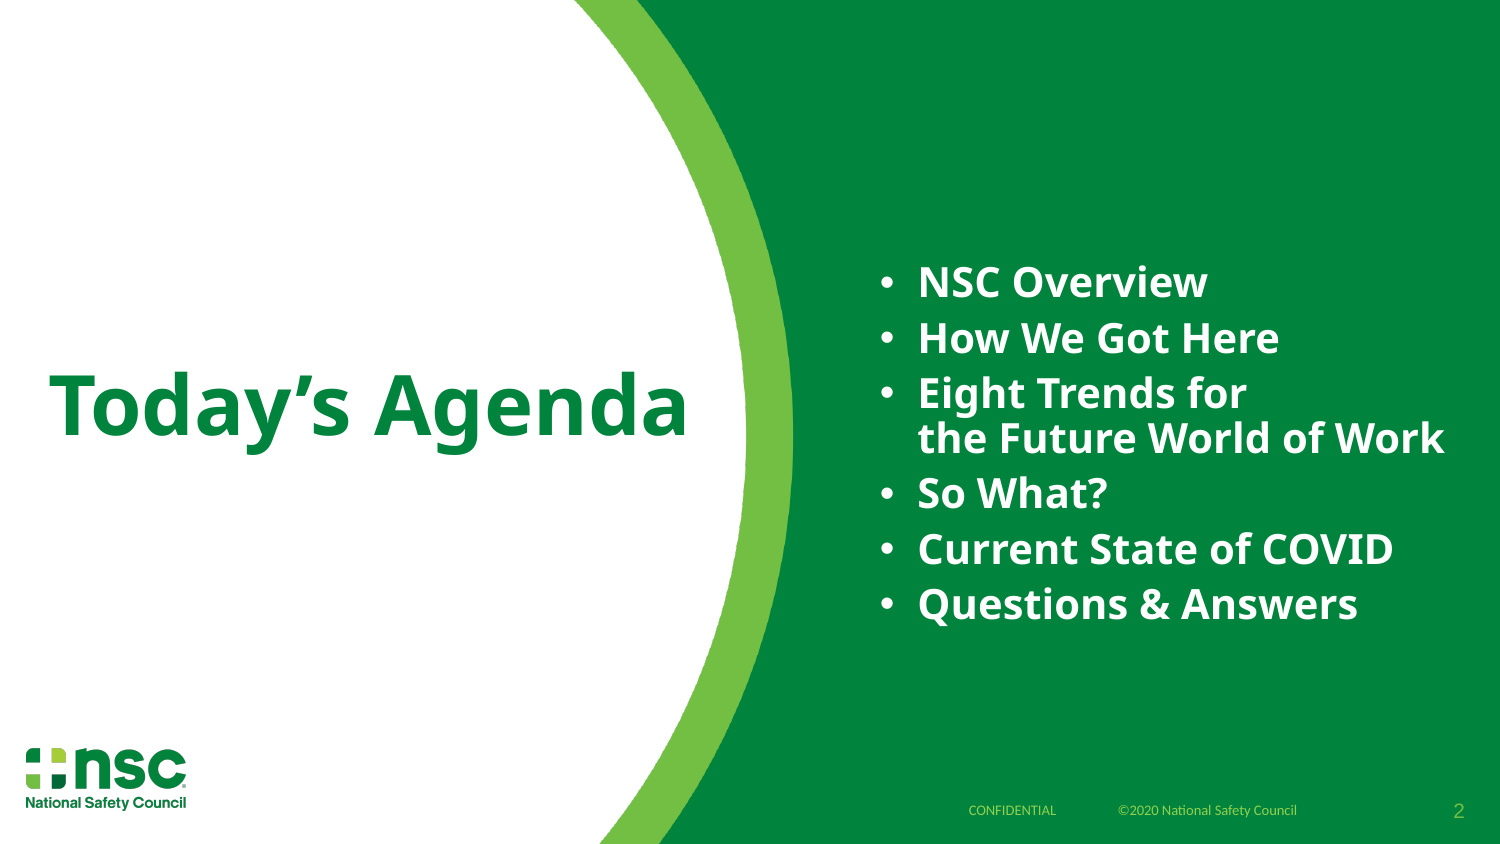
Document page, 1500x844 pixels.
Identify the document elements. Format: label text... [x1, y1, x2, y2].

title Today’s Agenda [30, 327, 710, 491]
list NSC Overview How We Got Here Eight Trends for the Future World of Work So What? Current State of COVID Questions & Answers [790, 254, 1500, 590]
picture [26, 748, 186, 811]
